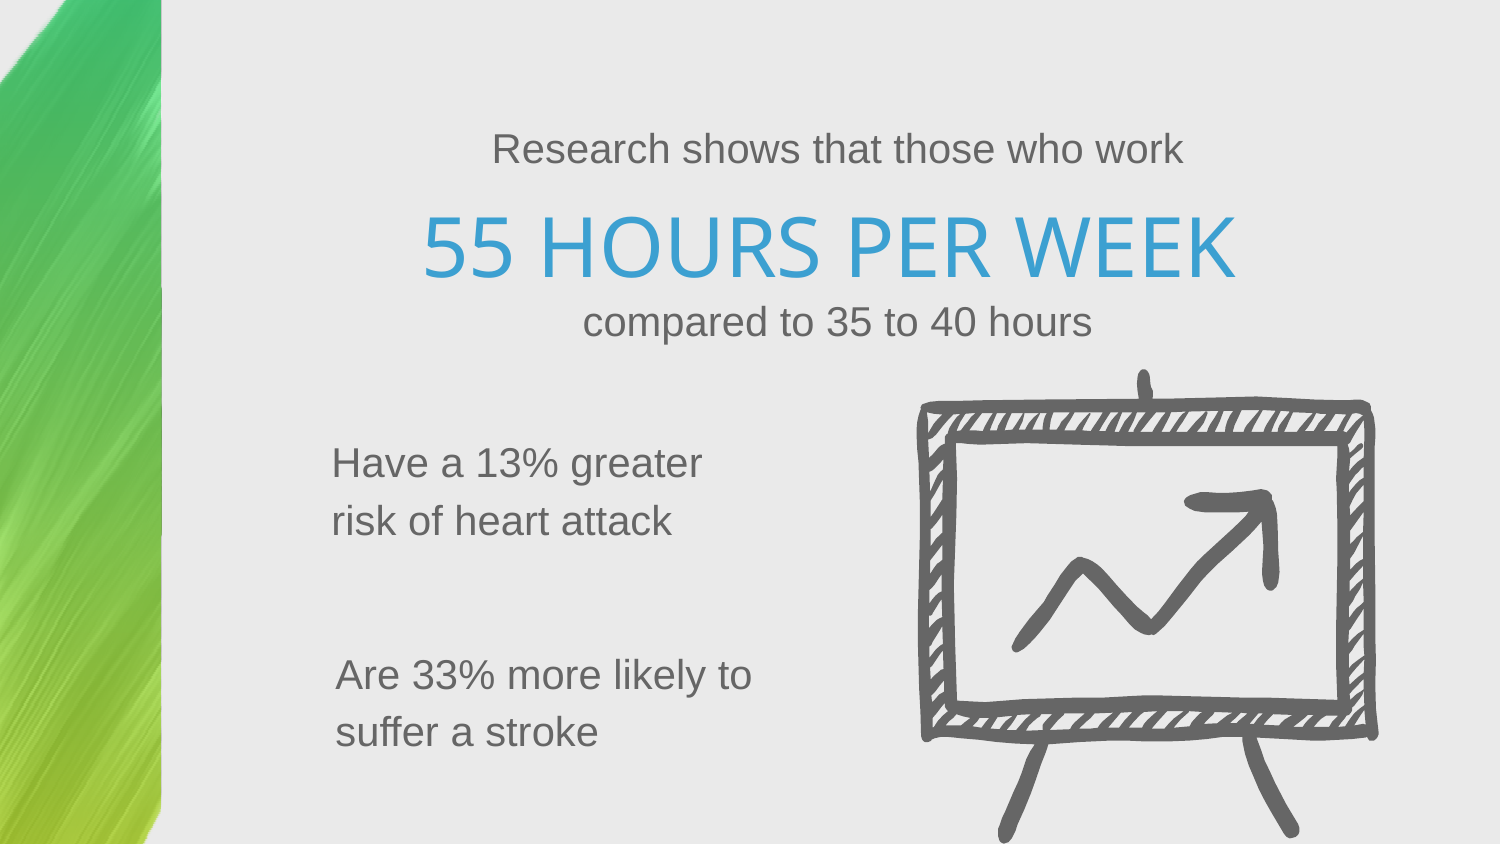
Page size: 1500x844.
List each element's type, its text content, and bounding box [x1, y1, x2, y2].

text_box Are 33% more likely to suffer a stroke [316, 640, 779, 811]
text_box Research shows that those who work [157, 114, 1500, 200]
text_box 55 HOURS PER WEEK [157, 200, 1500, 287]
picture [1349, 423, 1364, 451]
picture [931, 547, 942, 570]
picture [1350, 661, 1364, 683]
picture [0, 0, 1500, 844]
picture [1178, 412, 1204, 431]
picture [991, 414, 1004, 430]
picture [1356, 712, 1365, 724]
picture [1340, 696, 1364, 726]
picture [1316, 716, 1336, 726]
picture [1349, 636, 1364, 667]
picture [930, 629, 942, 655]
picture [1252, 714, 1261, 723]
picture [932, 682, 944, 701]
picture [1199, 411, 1217, 431]
picture [1050, 413, 1068, 429]
picture [1285, 413, 1312, 431]
picture [974, 718, 988, 727]
picture [1325, 414, 1345, 431]
picture [947, 715, 969, 725]
picture [1306, 414, 1325, 431]
picture [1100, 413, 1117, 431]
picture [1232, 713, 1245, 723]
picture [931, 517, 942, 544]
picture [1351, 538, 1363, 567]
picture [1033, 414, 1045, 429]
picture [1131, 712, 1155, 727]
picture [1272, 411, 1288, 431]
picture [1052, 714, 1083, 729]
picture [1129, 413, 1144, 431]
picture [1027, 715, 1050, 730]
picture [1008, 715, 1028, 730]
picture [1142, 413, 1164, 431]
picture [1349, 612, 1363, 641]
picture [954, 444, 1337, 702]
picture [992, 717, 1009, 729]
picture [929, 415, 958, 456]
text_box Have a 13% greater risk of heart attack [316, 421, 779, 592]
picture [931, 483, 942, 515]
picture [930, 461, 943, 489]
picture [1351, 515, 1363, 542]
picture [1350, 487, 1363, 513]
text_box [916, 369, 1379, 844]
picture [1065, 413, 1088, 430]
picture [1216, 411, 1232, 431]
picture [1020, 414, 1036, 429]
picture [1253, 411, 1274, 431]
picture [958, 414, 973, 430]
picture [1116, 413, 1130, 431]
picture [929, 602, 942, 626]
picture [1350, 567, 1363, 589]
picture [1110, 713, 1130, 727]
picture [931, 653, 943, 678]
text_box compared to 35 to 40 hours [157, 287, 1500, 373]
picture [1350, 449, 1363, 468]
picture [1163, 412, 1183, 431]
picture [1153, 712, 1181, 728]
picture [930, 577, 941, 601]
picture [1349, 468, 1363, 491]
picture [971, 414, 991, 430]
picture [1176, 712, 1200, 727]
picture [933, 706, 947, 726]
picture [1006, 373, 1500, 844]
picture [1006, 414, 1021, 430]
picture [1265, 715, 1290, 725]
picture [1296, 715, 1312, 726]
picture [928, 413, 940, 430]
picture [1206, 713, 1230, 723]
picture [1344, 414, 1362, 431]
picture [1234, 411, 1257, 431]
picture [1350, 681, 1363, 698]
picture [1081, 713, 1111, 728]
picture [1349, 585, 1363, 616]
picture [1083, 413, 1101, 430]
